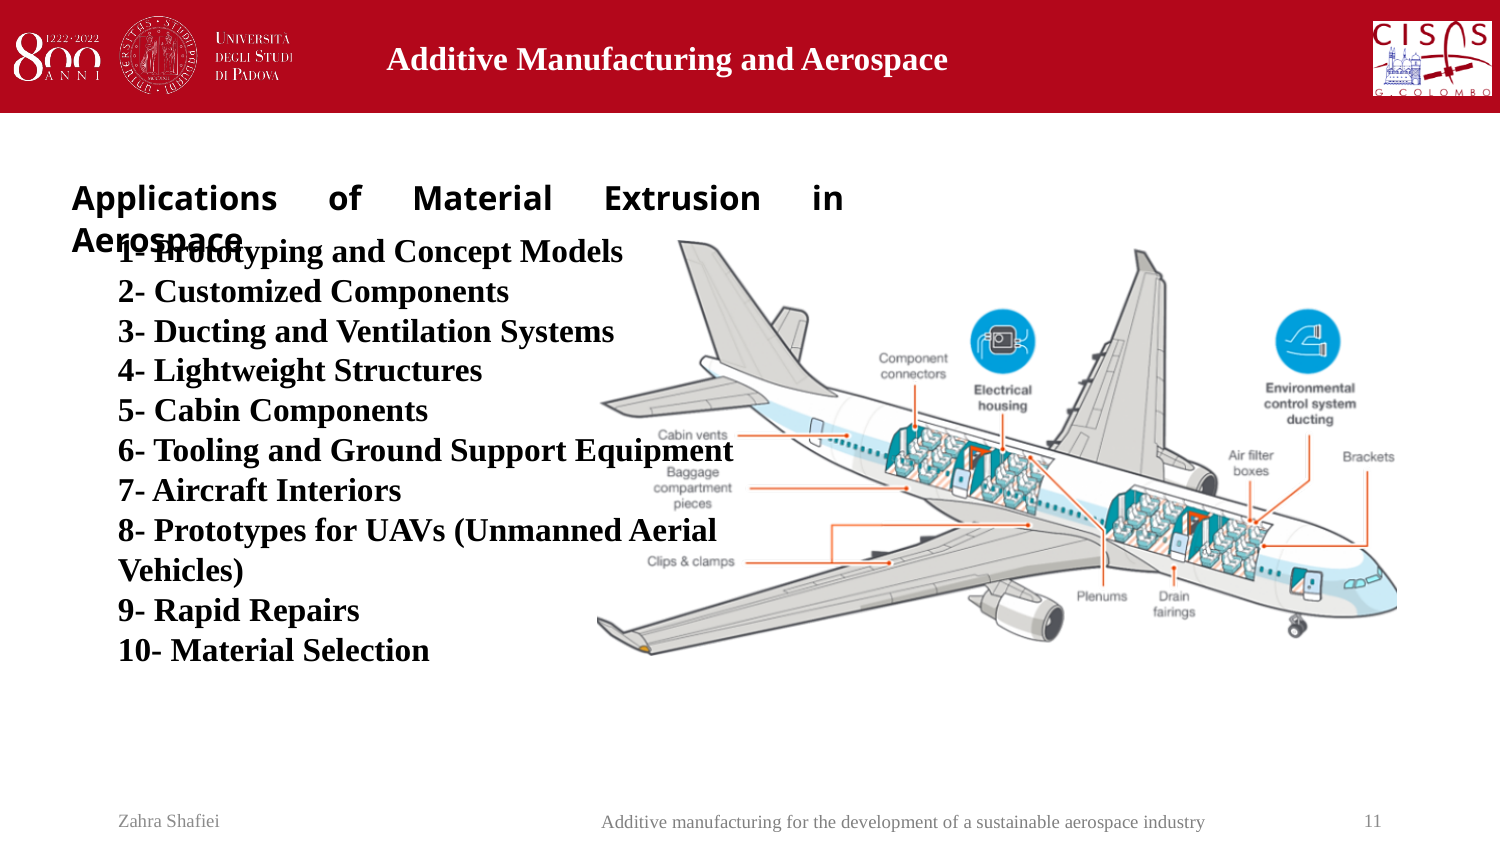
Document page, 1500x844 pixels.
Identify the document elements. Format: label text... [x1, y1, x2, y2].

text_box Applications of Material Extrusion in Aerospace [57, 166, 860, 267]
picture [597, 240, 1397, 656]
slide_number Zahra Shafiei [103, 797, 504, 843]
footer Additive manufacturing for the development of a sustainable aerospace industry [532, 798, 1275, 844]
picture [1373, 21, 1492, 96]
text_box 1- Prototyping and Concept Models 2- Customized Components 3- Ducting and Ventilation Systems 4- Lightweight Structures 5- Cabin Components 6- Tooling and Ground Support Equipment 7- Aircraft Interiors 8- Prototypes for UAVs (Unmanned Aerial Vehicles) 9- Rapid Repairs 10- Material Selection [103, 221, 853, 676]
title Additive Manufacturing and Aerospace [371, 21, 1352, 99]
slide_number 11 [1324, 797, 1397, 843]
